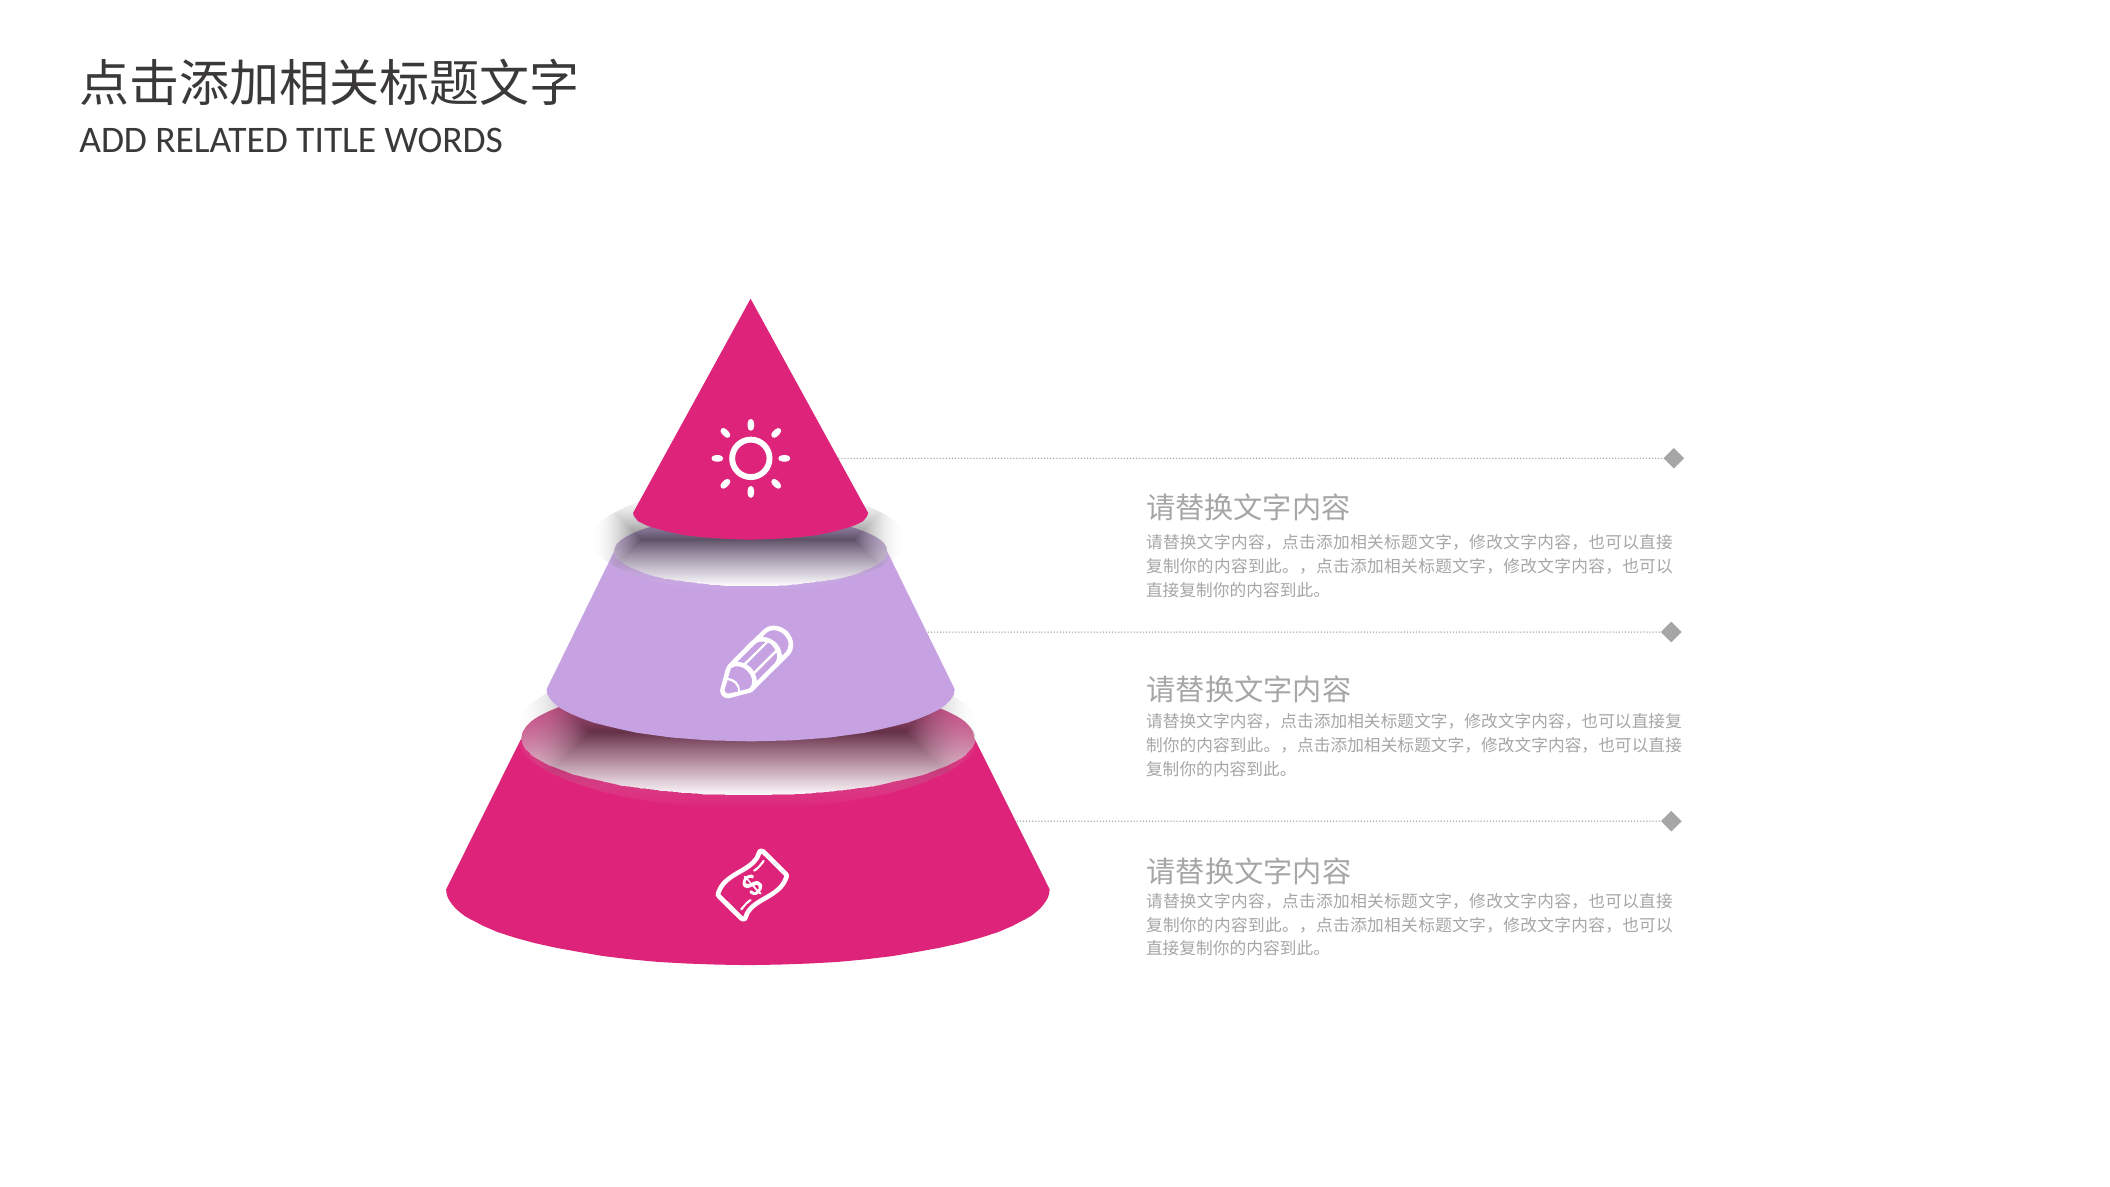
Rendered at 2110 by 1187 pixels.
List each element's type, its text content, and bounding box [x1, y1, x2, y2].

text_box 点击添加相关标题文字 [63, 43, 596, 120]
text_box [729, 436, 773, 480]
text_box ADD RELATED TITLE WORDS [63, 107, 520, 169]
text_box [720, 478, 731, 488]
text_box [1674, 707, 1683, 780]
text_box [747, 418, 755, 431]
text_box 请替换文字内容 [1146, 846, 1352, 889]
text_box [646, 298, 838, 488]
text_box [546, 488, 955, 742]
text_box [711, 455, 724, 462]
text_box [715, 848, 790, 922]
text_box [771, 428, 782, 438]
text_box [747, 458, 1674, 822]
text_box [446, 655, 1050, 966]
text_box [720, 428, 731, 438]
text_box 请替换文字内容，点击添加相关标题文字，修改文字内容，也可以直接复制你的内容到此。，点击添加相关标题文字，修改文字内容，也可以直接复制你的内容到此。 [1146, 886, 1674, 959]
